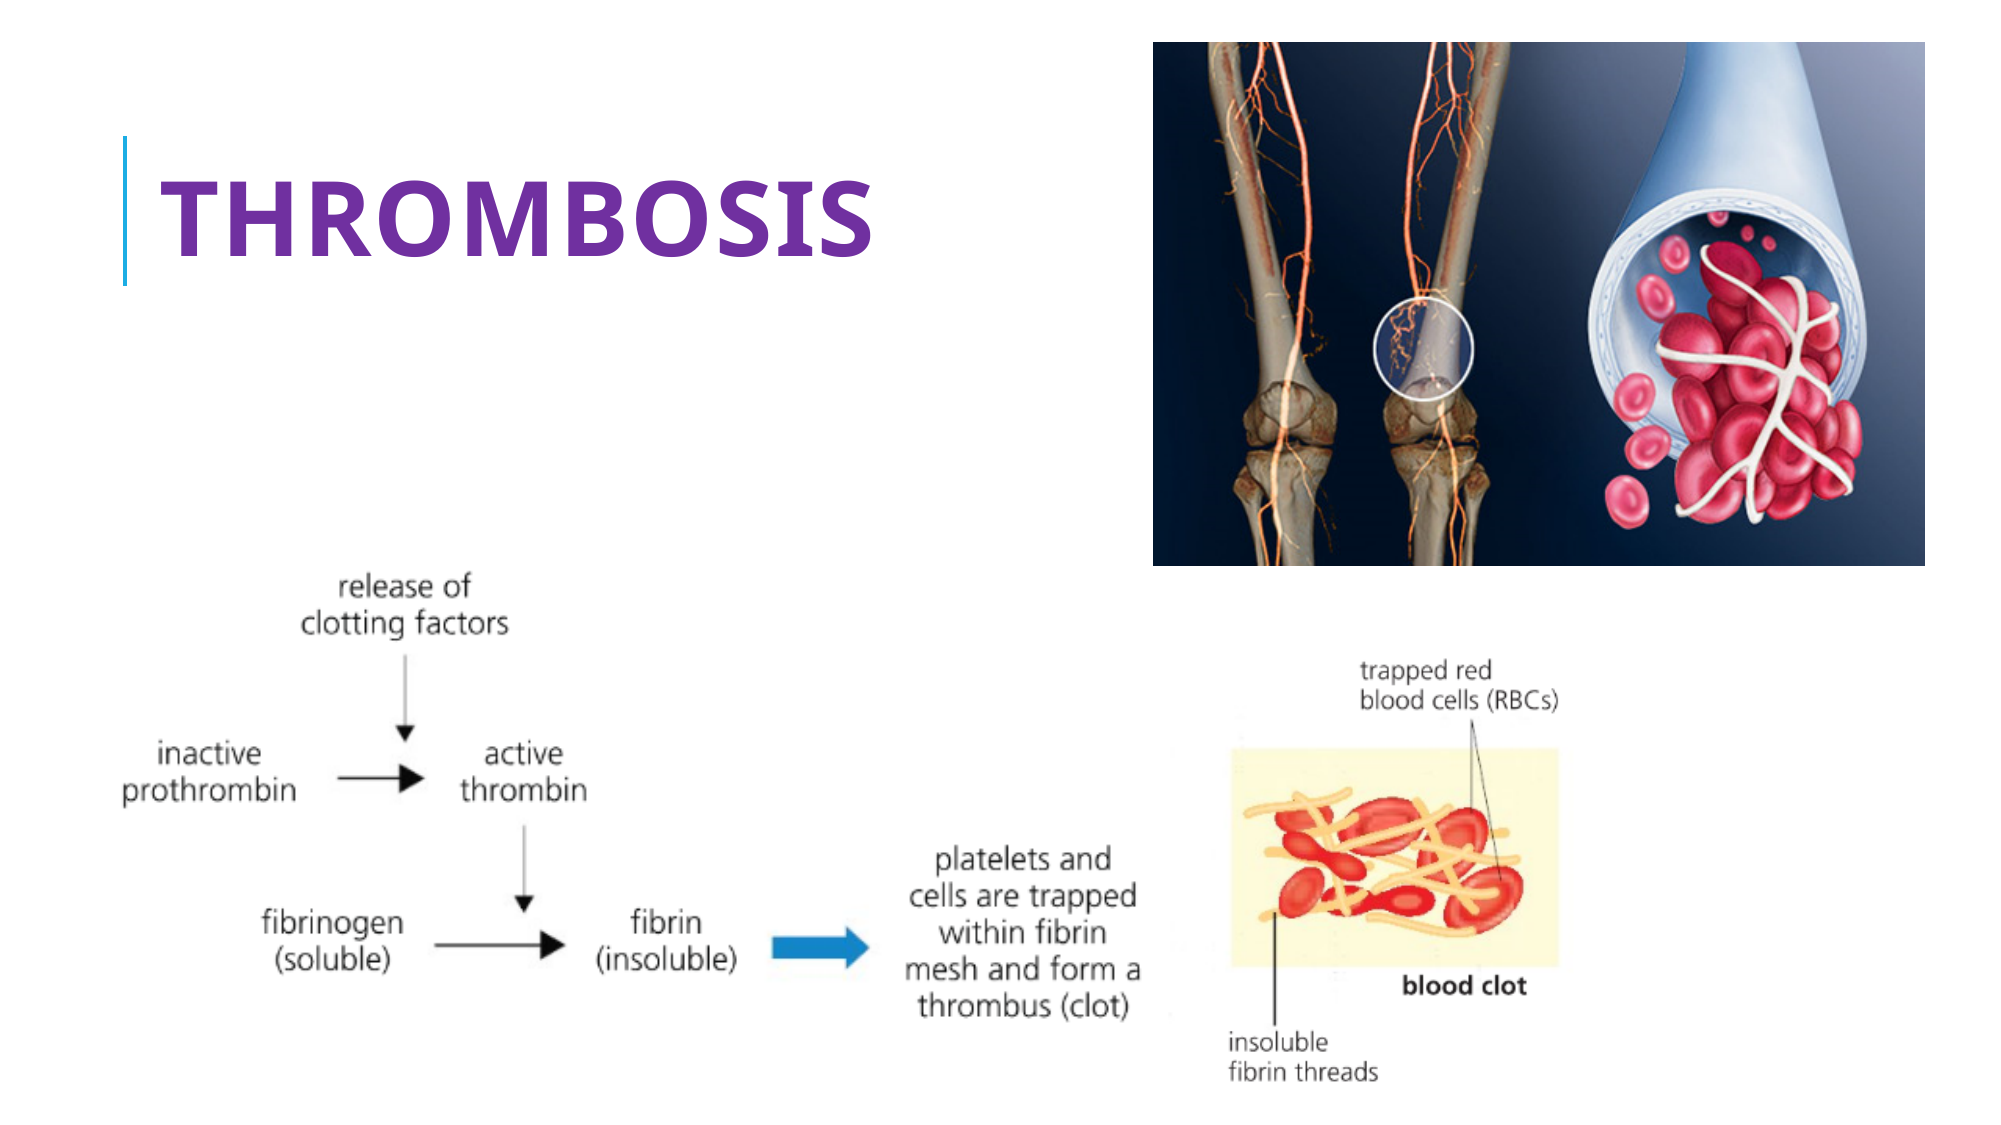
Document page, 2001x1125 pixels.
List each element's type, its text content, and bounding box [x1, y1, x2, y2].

text_box Thrombosis [144, 103, 1146, 350]
picture [1168, 651, 1602, 1102]
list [49, 533, 1186, 1042]
picture [1153, 41, 1925, 566]
